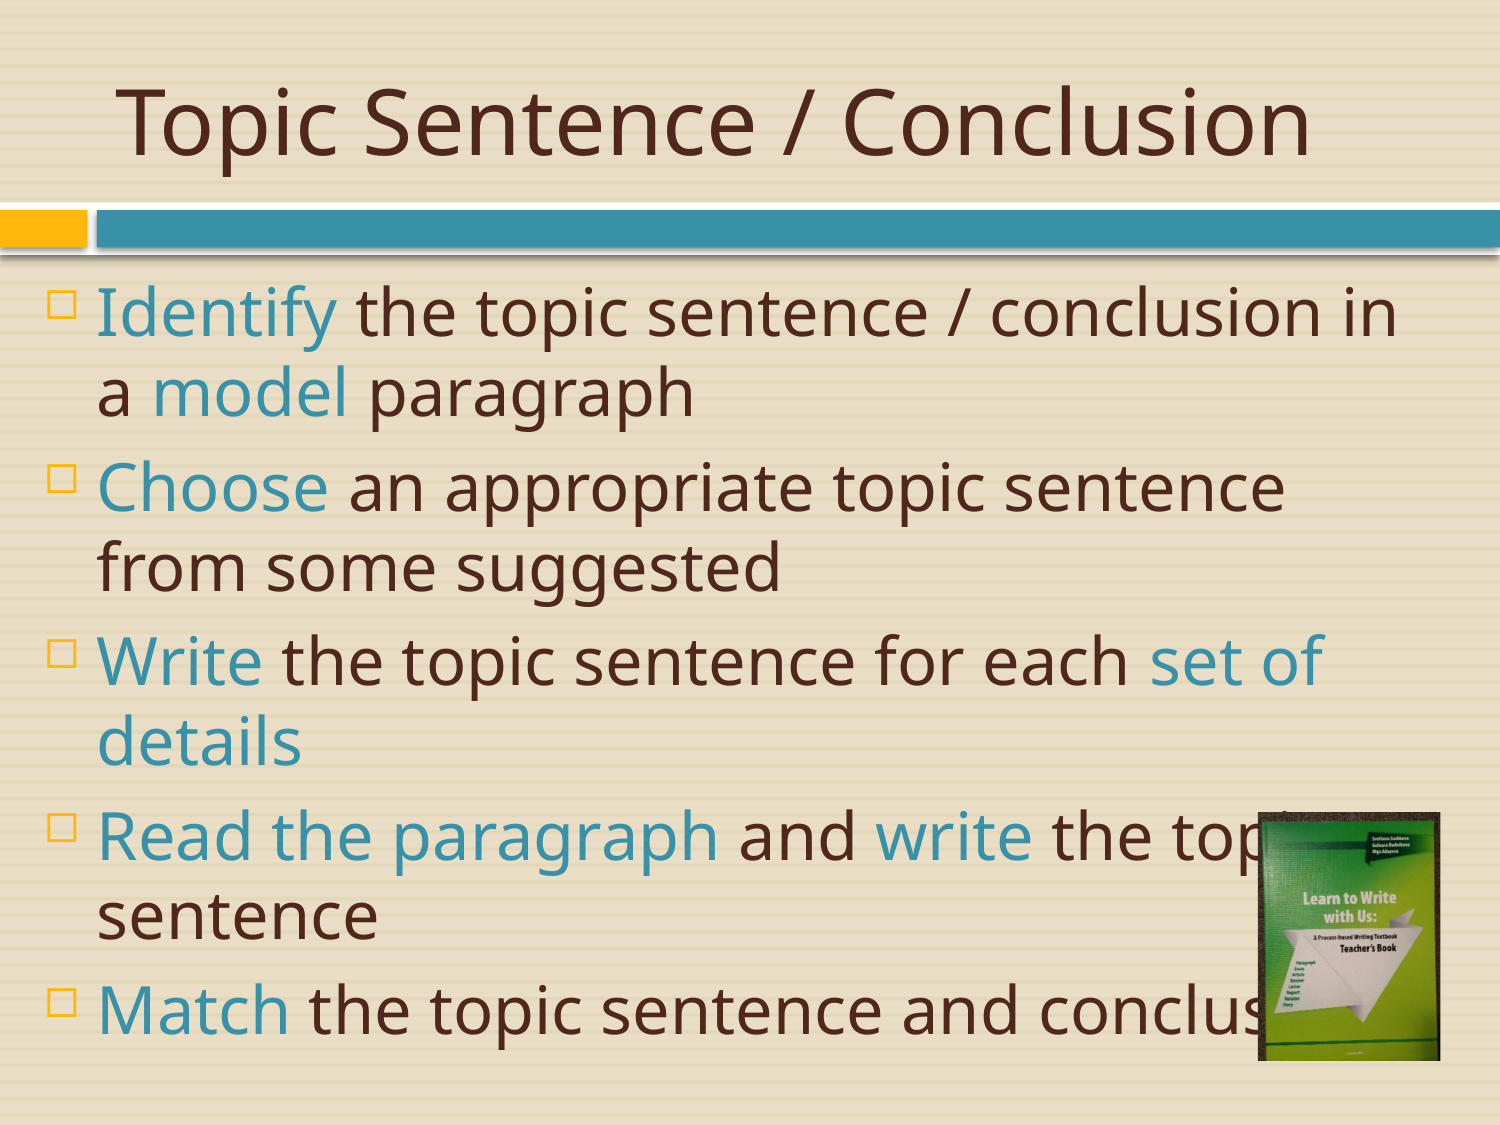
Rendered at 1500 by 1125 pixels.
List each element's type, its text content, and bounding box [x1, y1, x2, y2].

title Topic Sentence / Conclusion [100, 37, 1438, 200]
list Identify the topic sentence / conclusion in a model paragraph Choose an appropriate topic sentence from some suggested Write the topic sentence for each set of details Read the paragraph and write the topic sentence Match the topic sentence and conclusion [29, 262, 1471, 1071]
picture [1224, 812, 1474, 1061]
